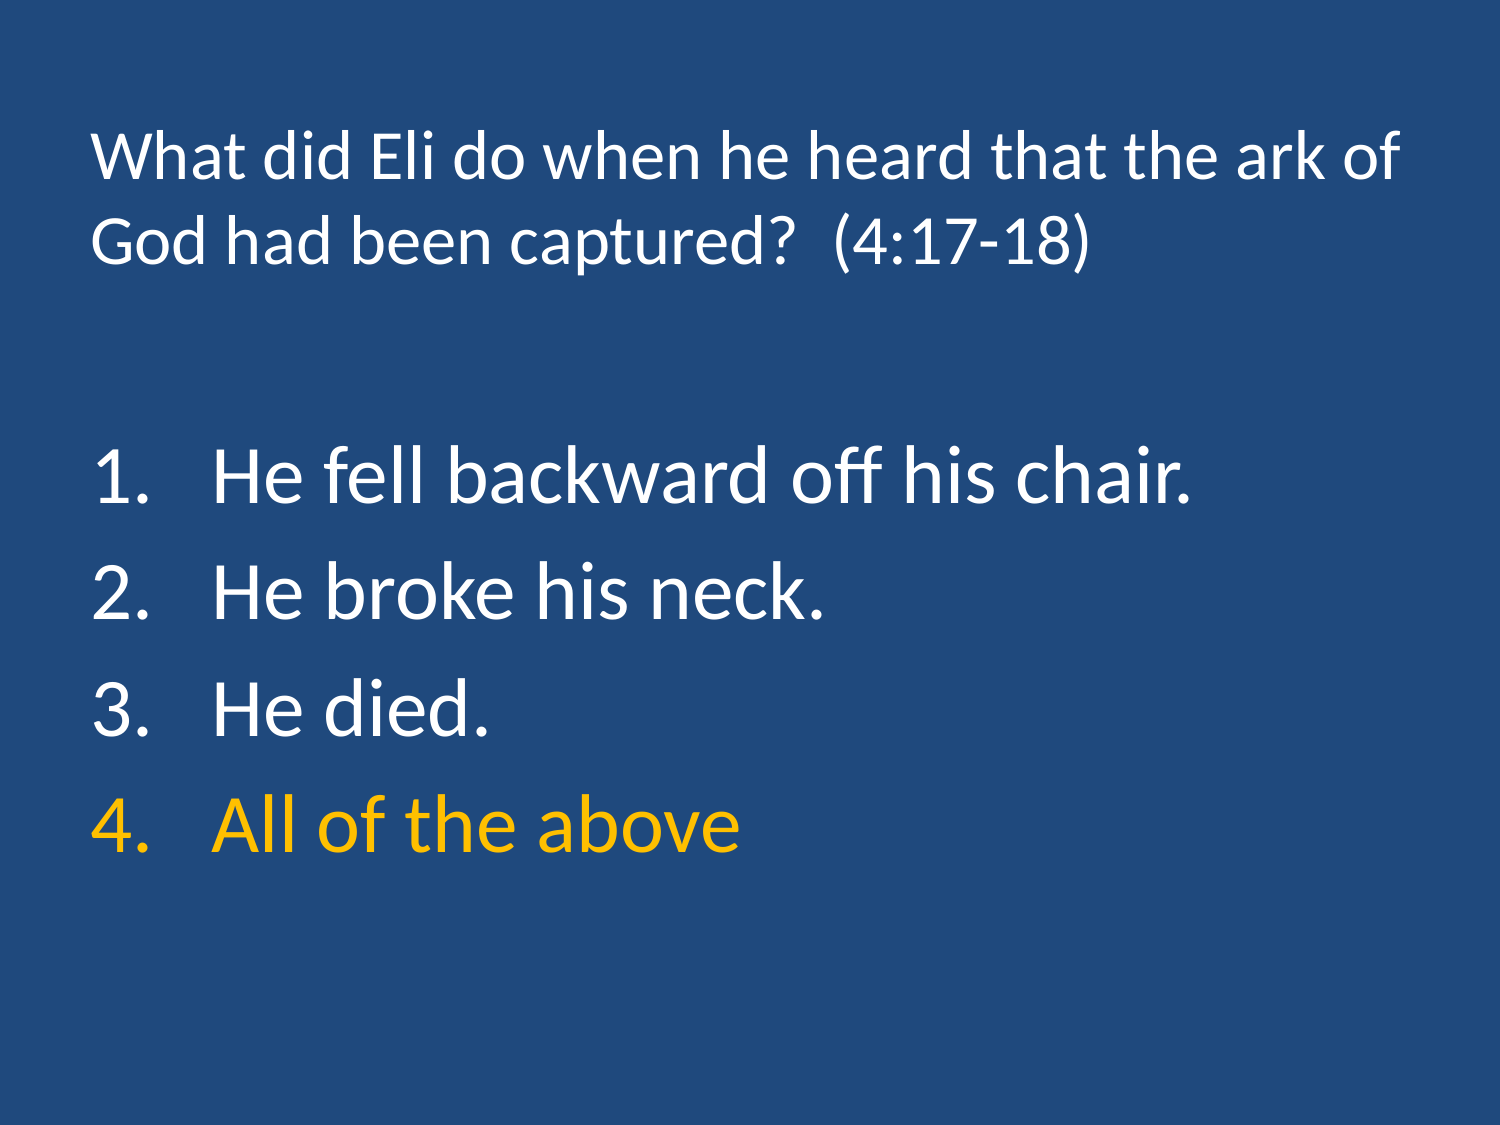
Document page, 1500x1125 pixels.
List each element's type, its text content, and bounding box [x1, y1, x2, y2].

title What did Eli do when he heard that the ark of God had been captured? (4:17-18) [75, 99, 1425, 288]
list He fell backward off his chair. He broke his neck. He died. All of the above [75, 412, 1425, 1005]
